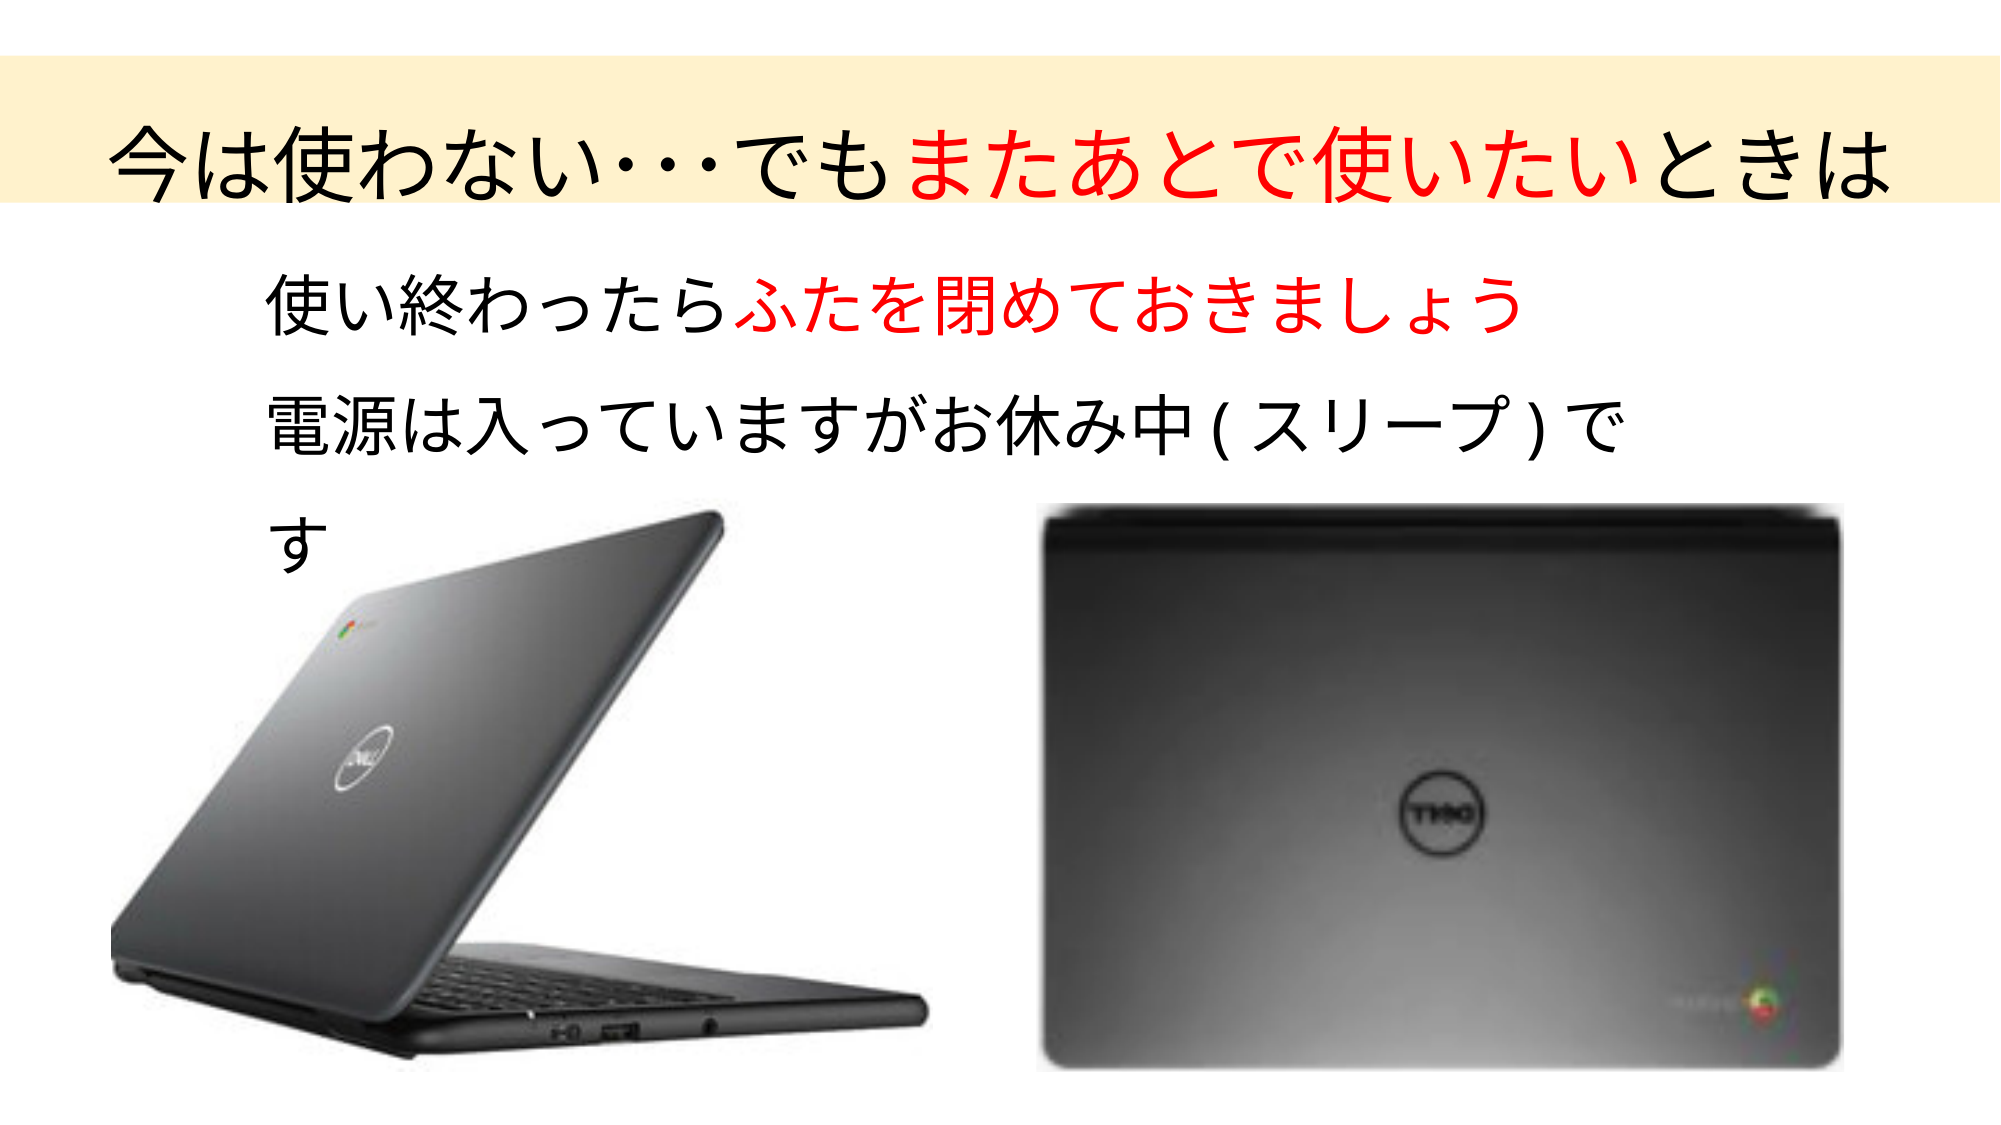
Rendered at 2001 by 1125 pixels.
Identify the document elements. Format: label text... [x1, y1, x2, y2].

text_box 使い終わったらふたを閉めておきましょう 電源は入っていますがお休み中(スリープ)です [249, 216, 1700, 592]
picture [1036, 503, 1845, 1072]
picture [111, 455, 933, 1072]
text_box 今は使わない･･･でもまたあとで使いたいときは [0, 55, 2000, 203]
